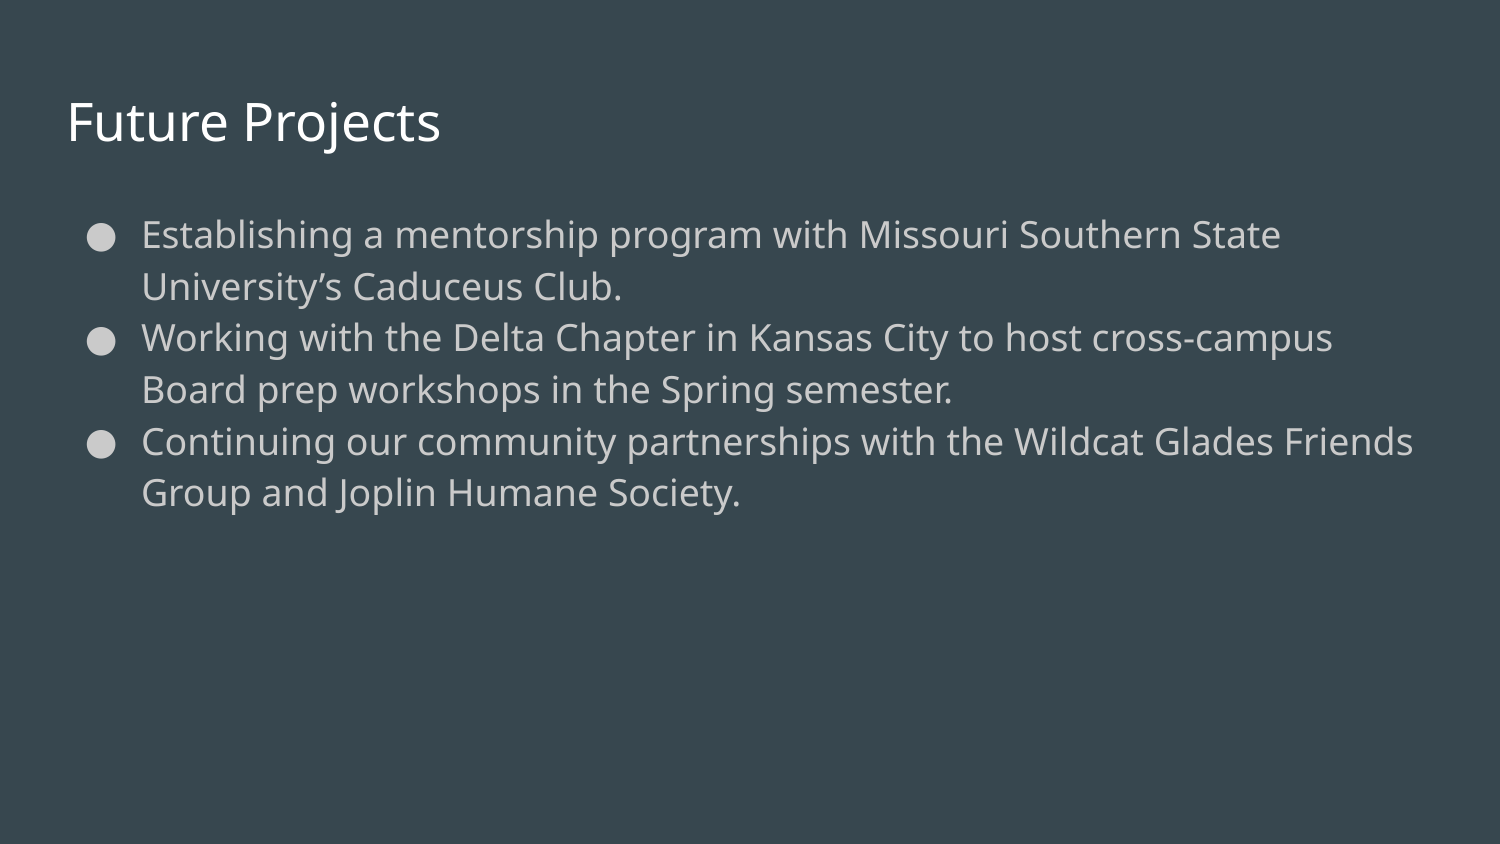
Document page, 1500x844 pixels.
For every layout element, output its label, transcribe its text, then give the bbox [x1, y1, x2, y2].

title Future Projects [51, 72, 1449, 167]
list Establishing a mentorship program with Missouri Southern State University’s Caduceus Club. Working with the Delta Chapter in Kansas City to host cross-campus Board prep workshops in the Spring semester. Continuing our community partnerships with the Wildcat Glades Friends Group and Joplin Humane Society. [51, 189, 1449, 750]
